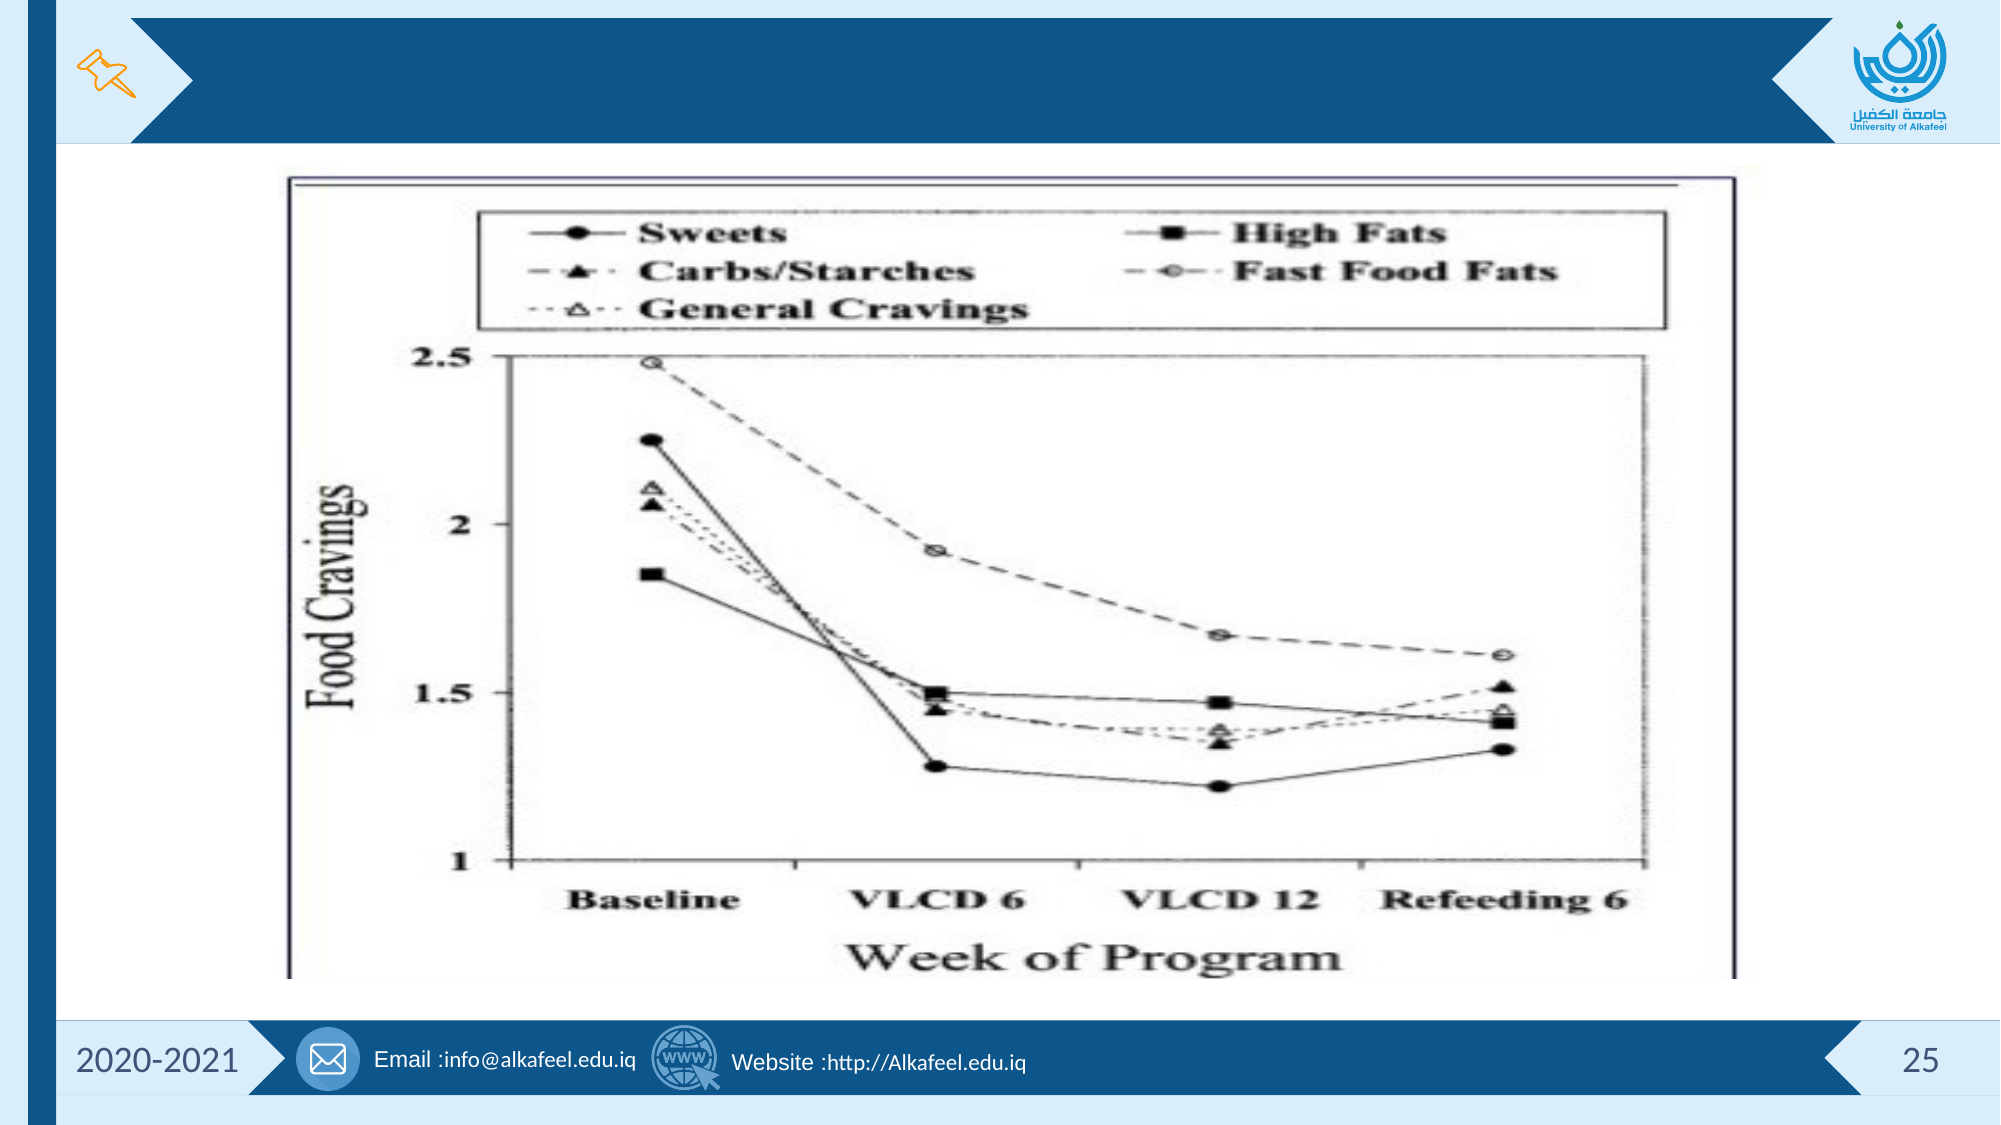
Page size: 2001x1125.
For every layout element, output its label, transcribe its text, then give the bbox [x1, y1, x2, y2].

picture [1838, 16, 1957, 138]
slide_number 25 [1887, 1028, 1982, 1088]
picture [278, 165, 1763, 979]
slide_number 2020-2021 [60, 1028, 258, 1088]
